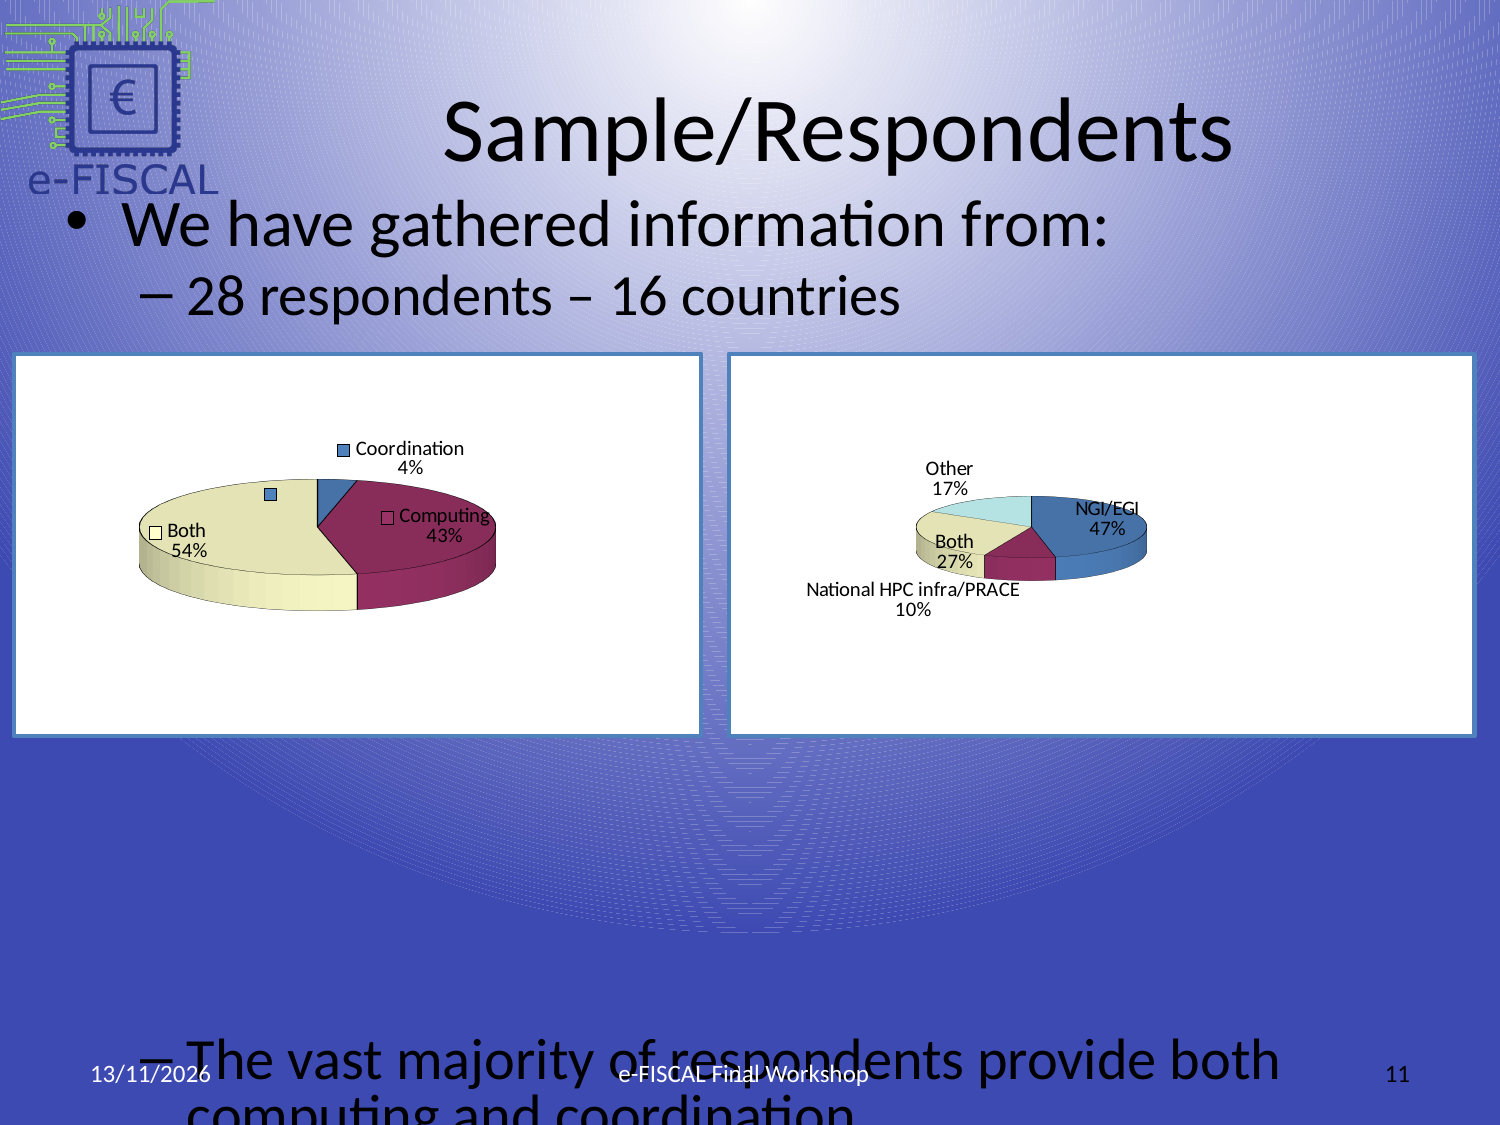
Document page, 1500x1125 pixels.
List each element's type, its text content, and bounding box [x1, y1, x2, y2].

text_box 11 [1074, 1042, 1425, 1103]
list We have gathered information from: 28 respondents – 16 countries The vast majority of respondents provide both computing and coordination Most of the data from HTC or mixed HTC/HPC centres [49, 187, 1401, 931]
chart [726, 351, 1477, 739]
footer e-FISCAL Final Workshop [466, 1042, 1022, 1103]
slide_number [75, 1042, 425, 1103]
chart [11, 351, 704, 739]
title Sample/Respondents [194, 30, 1485, 219]
